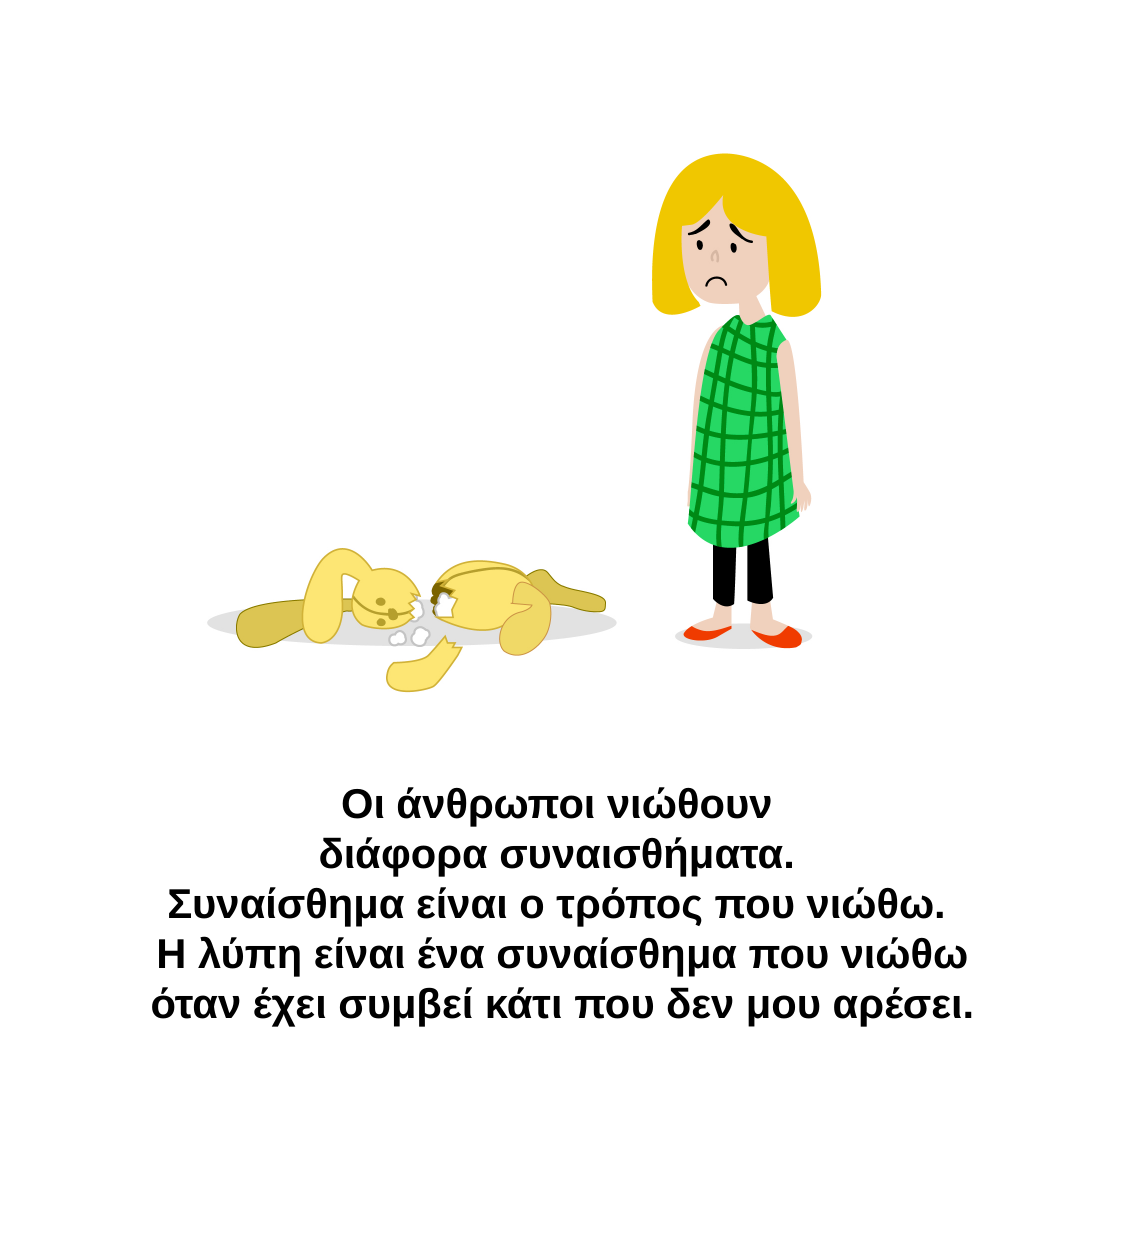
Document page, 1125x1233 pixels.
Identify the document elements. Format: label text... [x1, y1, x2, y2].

list Οι άνθρωποι νιώθουν διάφορα συναισθήματα. Συναίσθημα είναι ο τρόπος που νιώθω. Η λύπη είναι ένα συναίσθημα που νιώθω όταν έχει συμβεί κάτι που δεν μου αρέσει. [109, 768, 1016, 1116]
picture [119, 115, 1006, 706]
